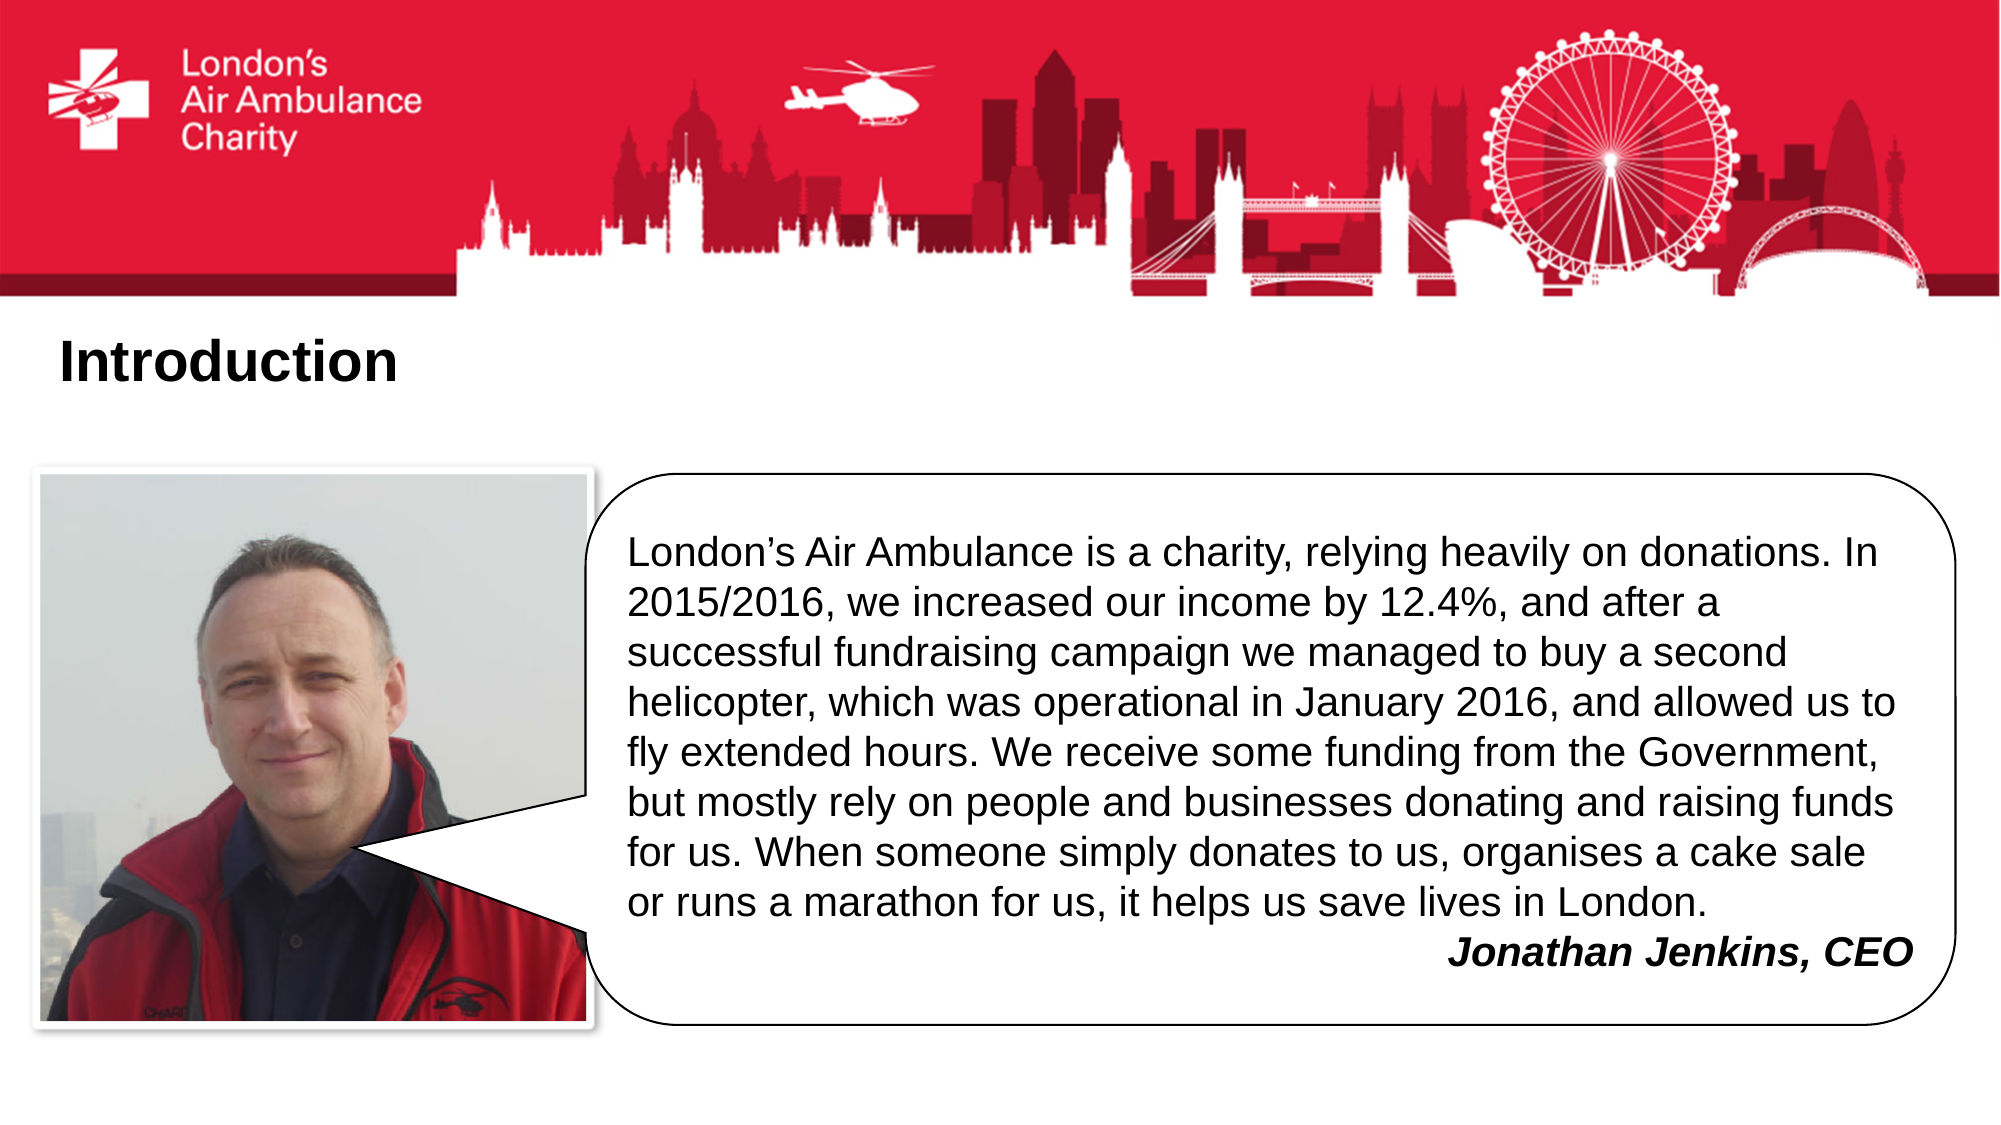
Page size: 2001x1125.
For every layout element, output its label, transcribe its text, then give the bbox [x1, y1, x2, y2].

picture [39, 473, 586, 1021]
picture [0, 0, 2000, 342]
text_box London’s Air Ambulance is a charity, relying heavily on donations. In 2015/2016, we increased our income by 12.4%, and after a successful fundraising campaign we managed to buy a second helicopter, which was operational in January 2016, and allowed us to fly extended hours. We receive some funding from the Government, but mostly rely on people and businesses donating and raising funds for us. When someone simply donates to us, organises a cake sale or runs a marathon for us, it helps us save lives in London. Jonathan Jenkins, CEO [586, 472, 1957, 1026]
text_box Introduction [44, 323, 1586, 494]
